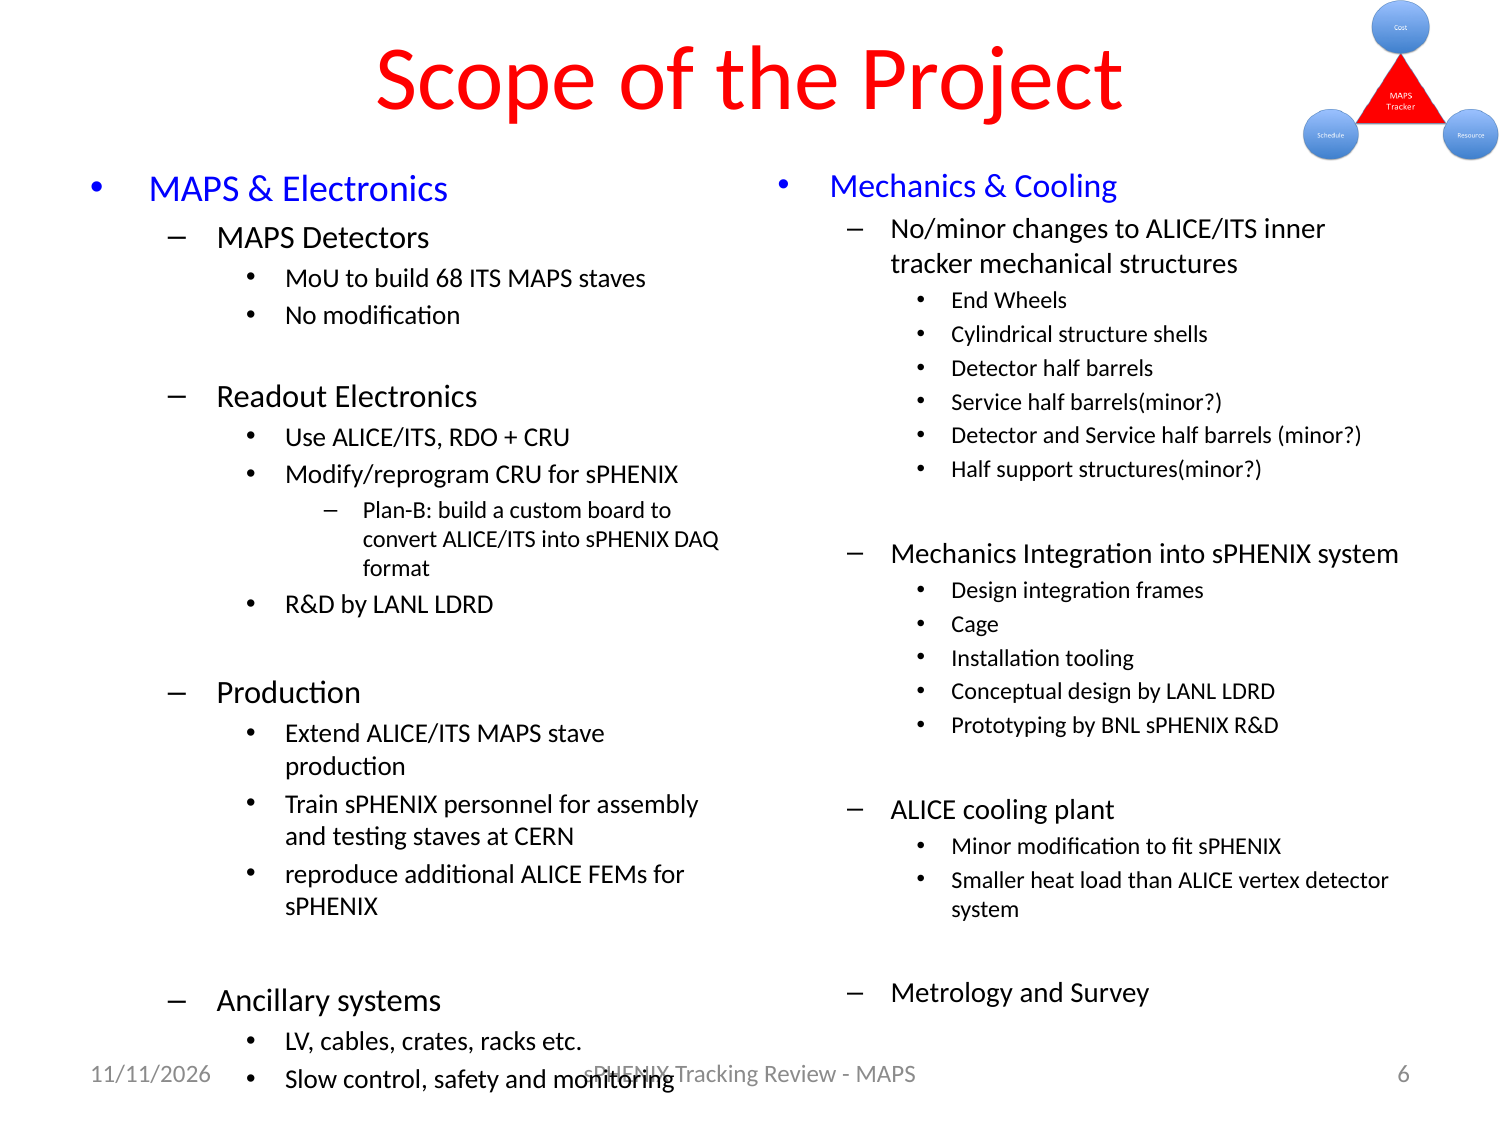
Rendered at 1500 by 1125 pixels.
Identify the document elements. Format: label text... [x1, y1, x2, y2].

footer sPHENIX Tracking Review - MAPS [512, 1042, 988, 1103]
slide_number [75, 1042, 425, 1103]
list Mechanics & Cooling No/minor changes to ALICE/ITS inner tracker mechanical structures End Wheels Cylindrical structure shells Detector half barrels Service half barrels(minor?) Detector and Service half barrels (minor?) Half support structures(minor?) Mechanics Integration into sPHENIX system Design integration frames Cage Installation tooling Conceptual design by LANL LDRD Prototyping by BNL sPHENIX R&D ALICE cooling plant Minor modification to fit sPHENIX Smaller heat load than ALICE vertex detector system Metrology and Survey [762, 156, 1425, 1061]
list MAPS & Electronics MAPS Detectors MoU to build 68 ITS MAPS staves No modification Readout Electronics Use ALICE/ITS, RDO + CRU Modify/reprogram CRU for sPHENIX Plan-B: build a custom board to convert ALICE/ITS into sPHENIX DAQ format R&D by LANL LDRD Production Extend ALICE/ITS MAPS stave production Train sPHENIX personnel for assembly and testing staves at CERN reproduce additional ALICE FEMs for sPHENIX Ancillary systems LV, cables, crates, racks etc. Slow control, safety and monitoring [75, 156, 738, 1103]
title Scope of the Project [75, 3, 1296, 143]
picture [1301, 0, 1500, 163]
slide_number 6 [1074, 1042, 1425, 1103]
